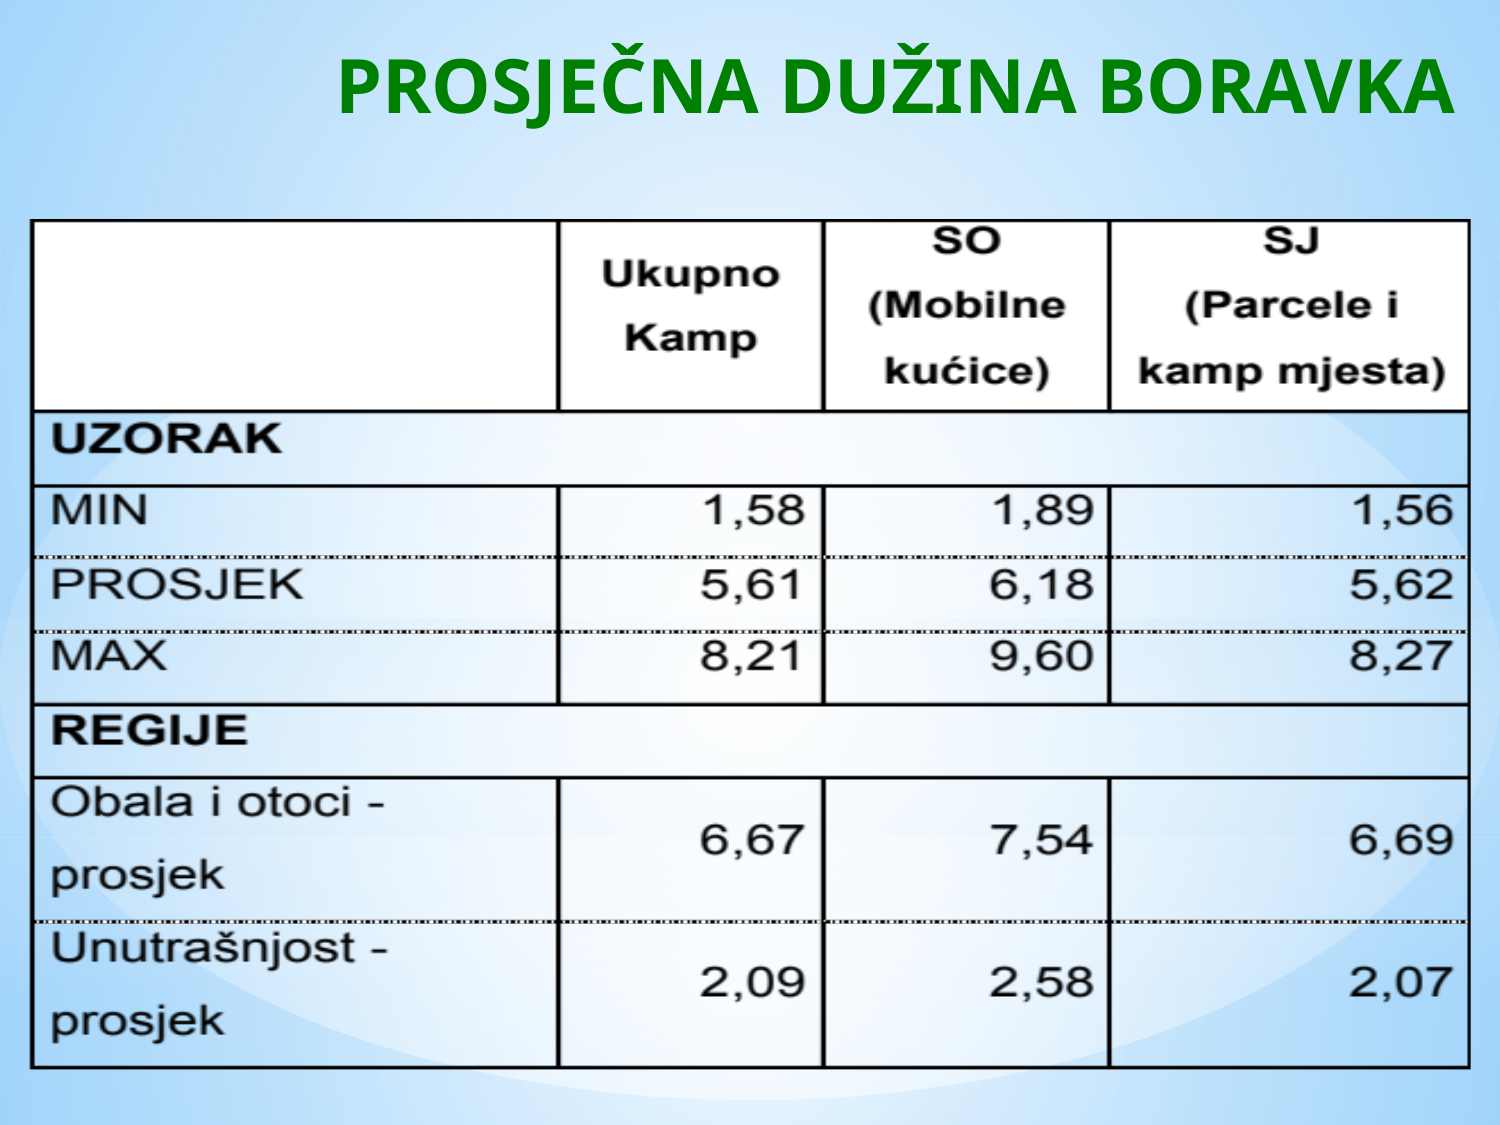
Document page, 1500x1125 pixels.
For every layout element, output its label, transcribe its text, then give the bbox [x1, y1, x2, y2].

title PROSJEČNA DUŽINA BORAVKA [0, 30, 1471, 279]
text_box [17, 219, 1471, 1124]
